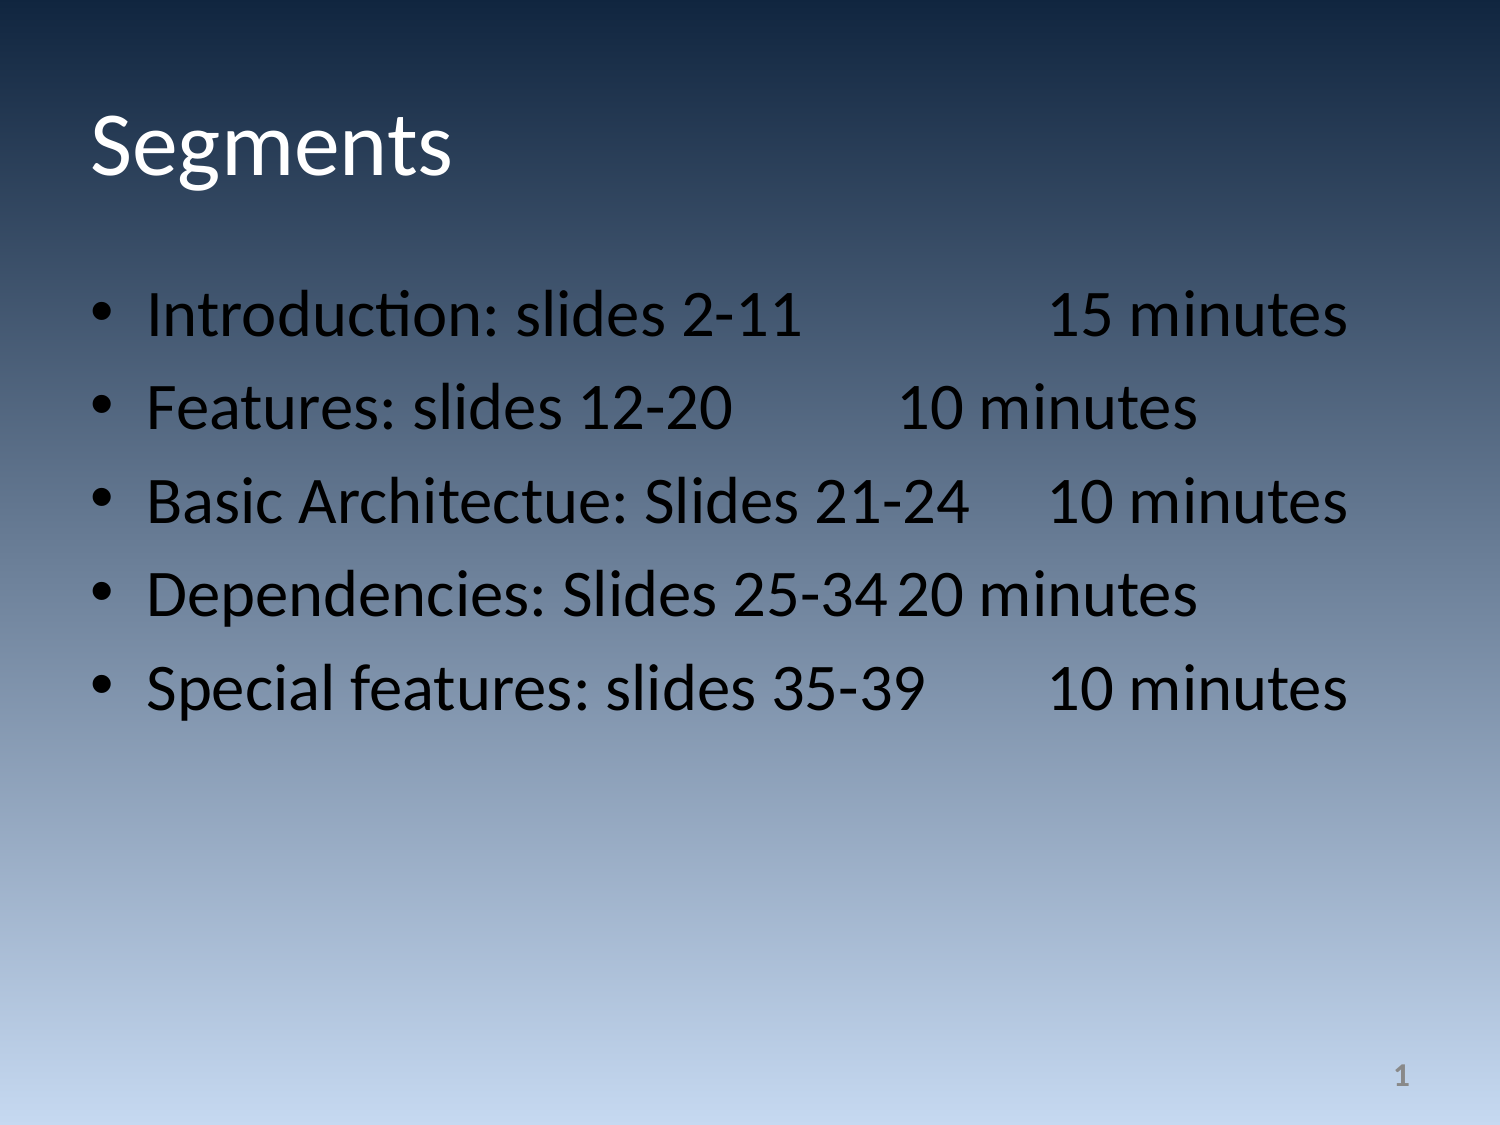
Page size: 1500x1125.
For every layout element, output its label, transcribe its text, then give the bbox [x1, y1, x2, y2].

list Introduction: slides 2-11 15 minutes Features: slides 12-20 10 minutes Basic Architectue: Slides 21-24 10 minutes Dependencies: Slides 25-34 20 minutes Special features: slides 35-39 10 minutes [75, 262, 1425, 1005]
slide_number 1 [1074, 1042, 1425, 1103]
title Segments [75, 45, 1425, 233]
